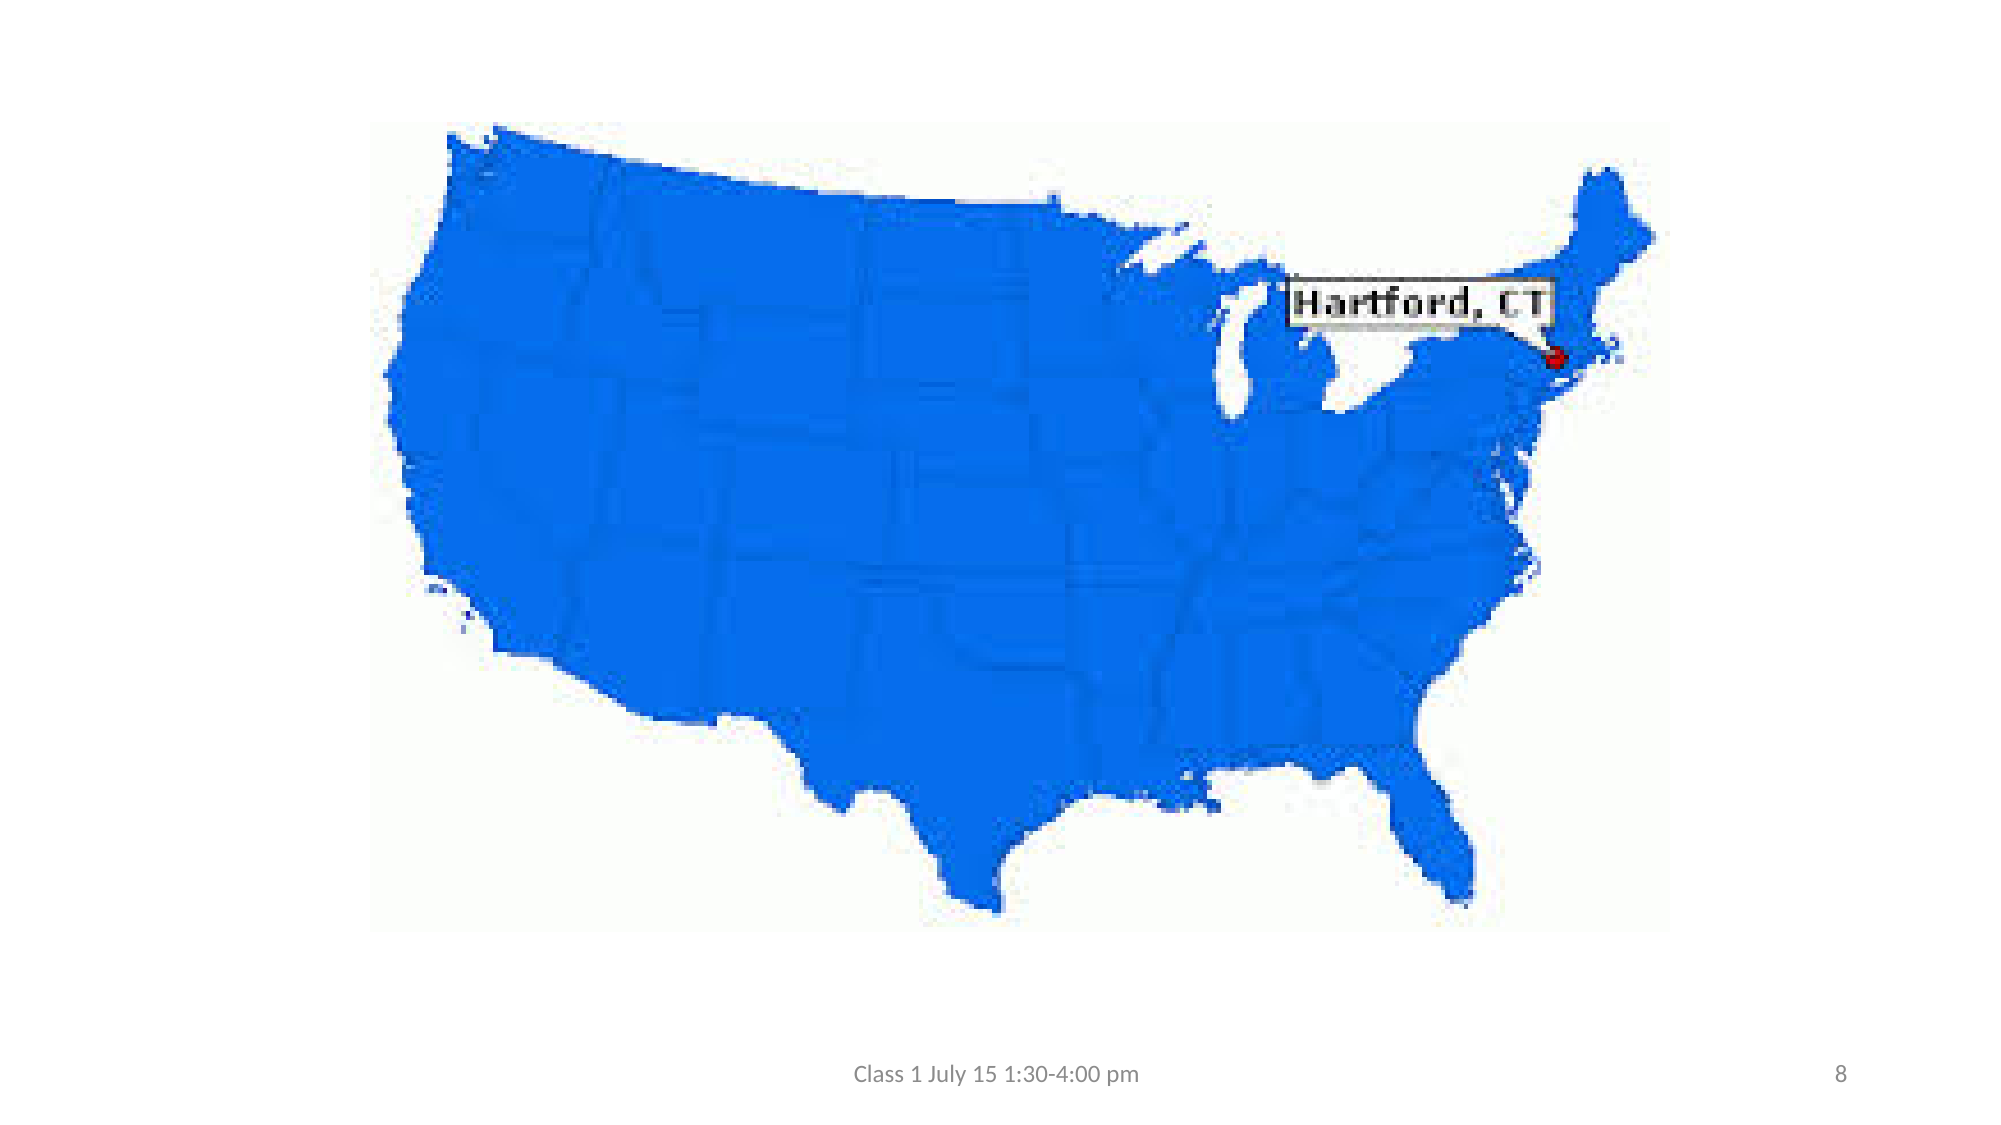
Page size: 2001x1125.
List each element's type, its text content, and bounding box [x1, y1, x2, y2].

picture [370, 122, 1670, 932]
slide_number 8 [1412, 1042, 1863, 1103]
footer Class 1 July 15 1:30-4:00 pm [662, 1042, 1338, 1103]
